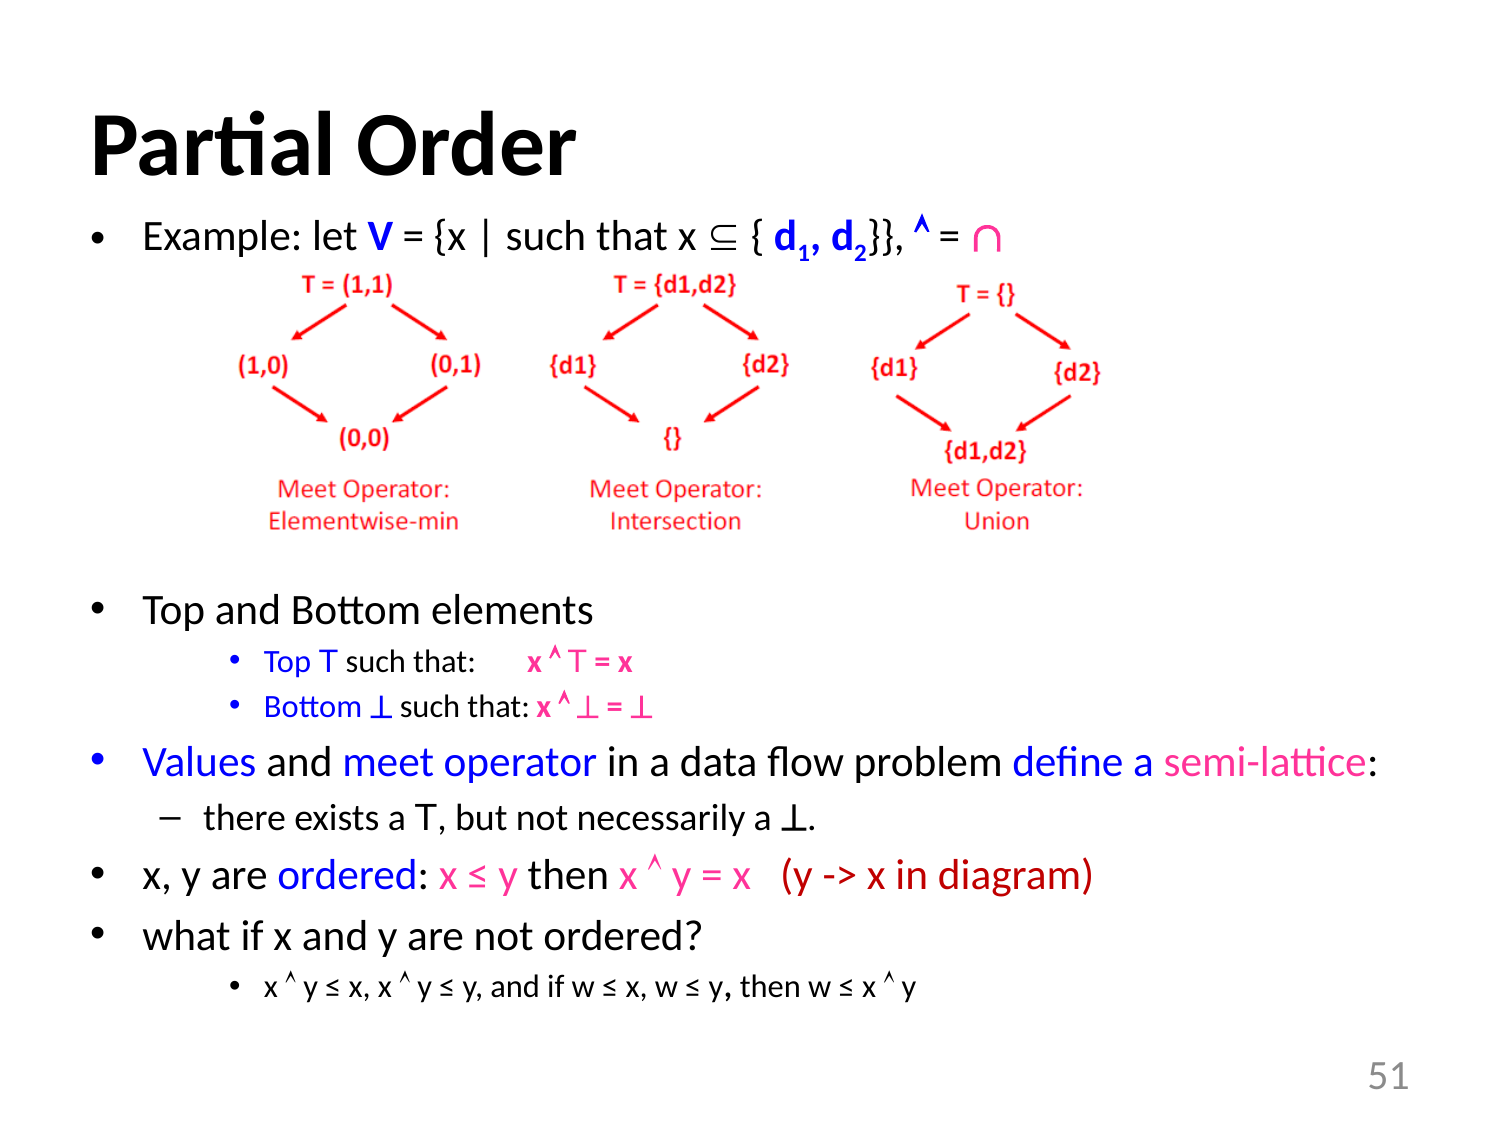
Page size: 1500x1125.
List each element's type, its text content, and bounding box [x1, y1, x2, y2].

picture [162, 256, 1151, 563]
list Example: let V = {x | such that x  { d1, d2}},  =  Top and Bottom elements Top T such that: x  T = x Bottom  such that: x   =  Values and meet operator in a data flow problem define a semi-lattice: there exists a T, but not necessarily a . x, y are ordered: x ≤ y then x  y = x (y -> x in diagram) what if x and y are not ordered? x  y ≤ x, x  y ≤ y, and if w ≤ x, w ≤ y, then w ≤ x  y [75, 200, 1425, 1025]
slide_number 51 [1074, 1042, 1425, 1103]
title Partial Order [75, 45, 1425, 200]
